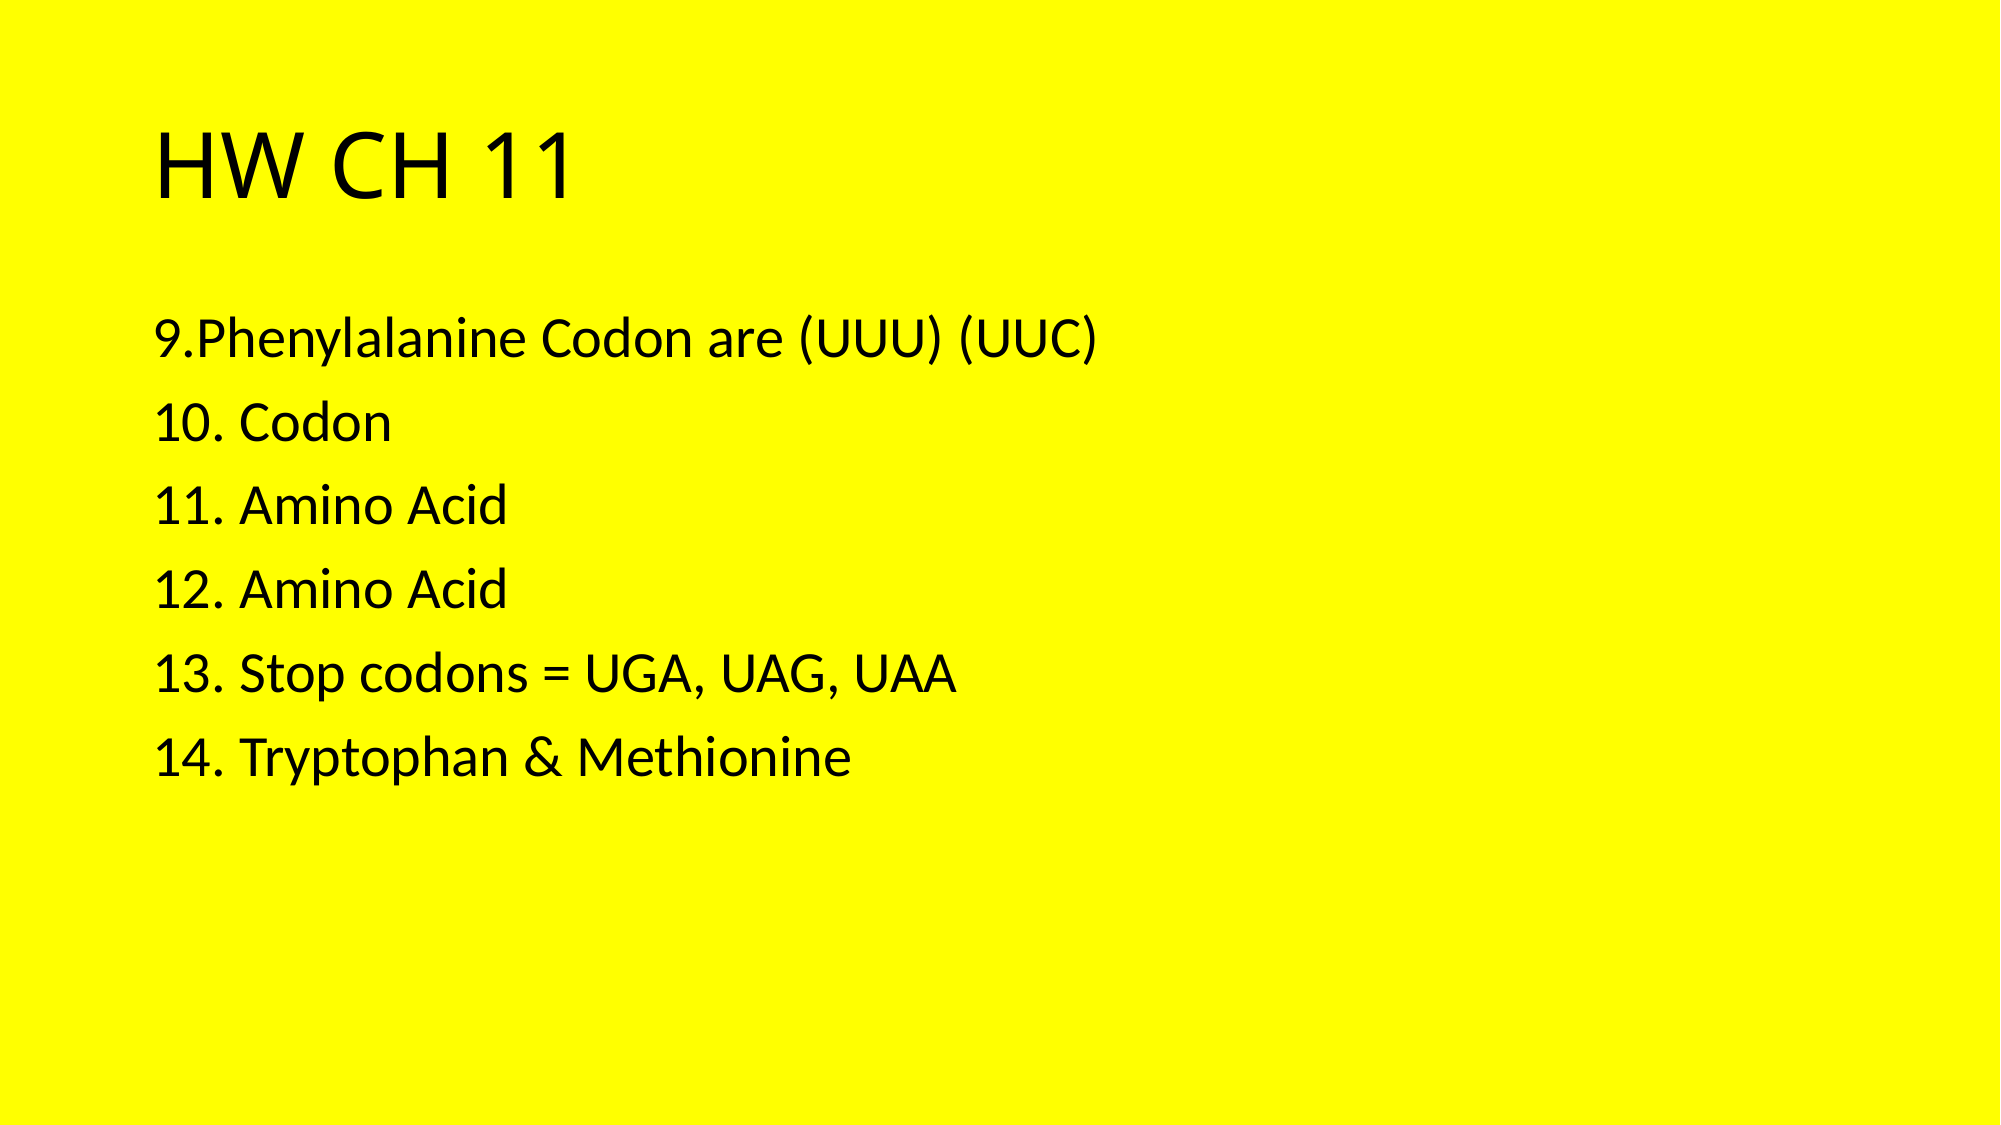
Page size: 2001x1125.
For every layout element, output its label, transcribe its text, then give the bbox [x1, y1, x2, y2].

list 9.Phenylalanine Codon are (UUU) (UUC) 10. Codon 11. Amino Acid 12. Amino Acid 13. Stop codons = UGA, UAG, UAA 14. Tryptophan & Methionine [137, 299, 1863, 1014]
title HW CH 11 [137, 59, 1863, 278]
